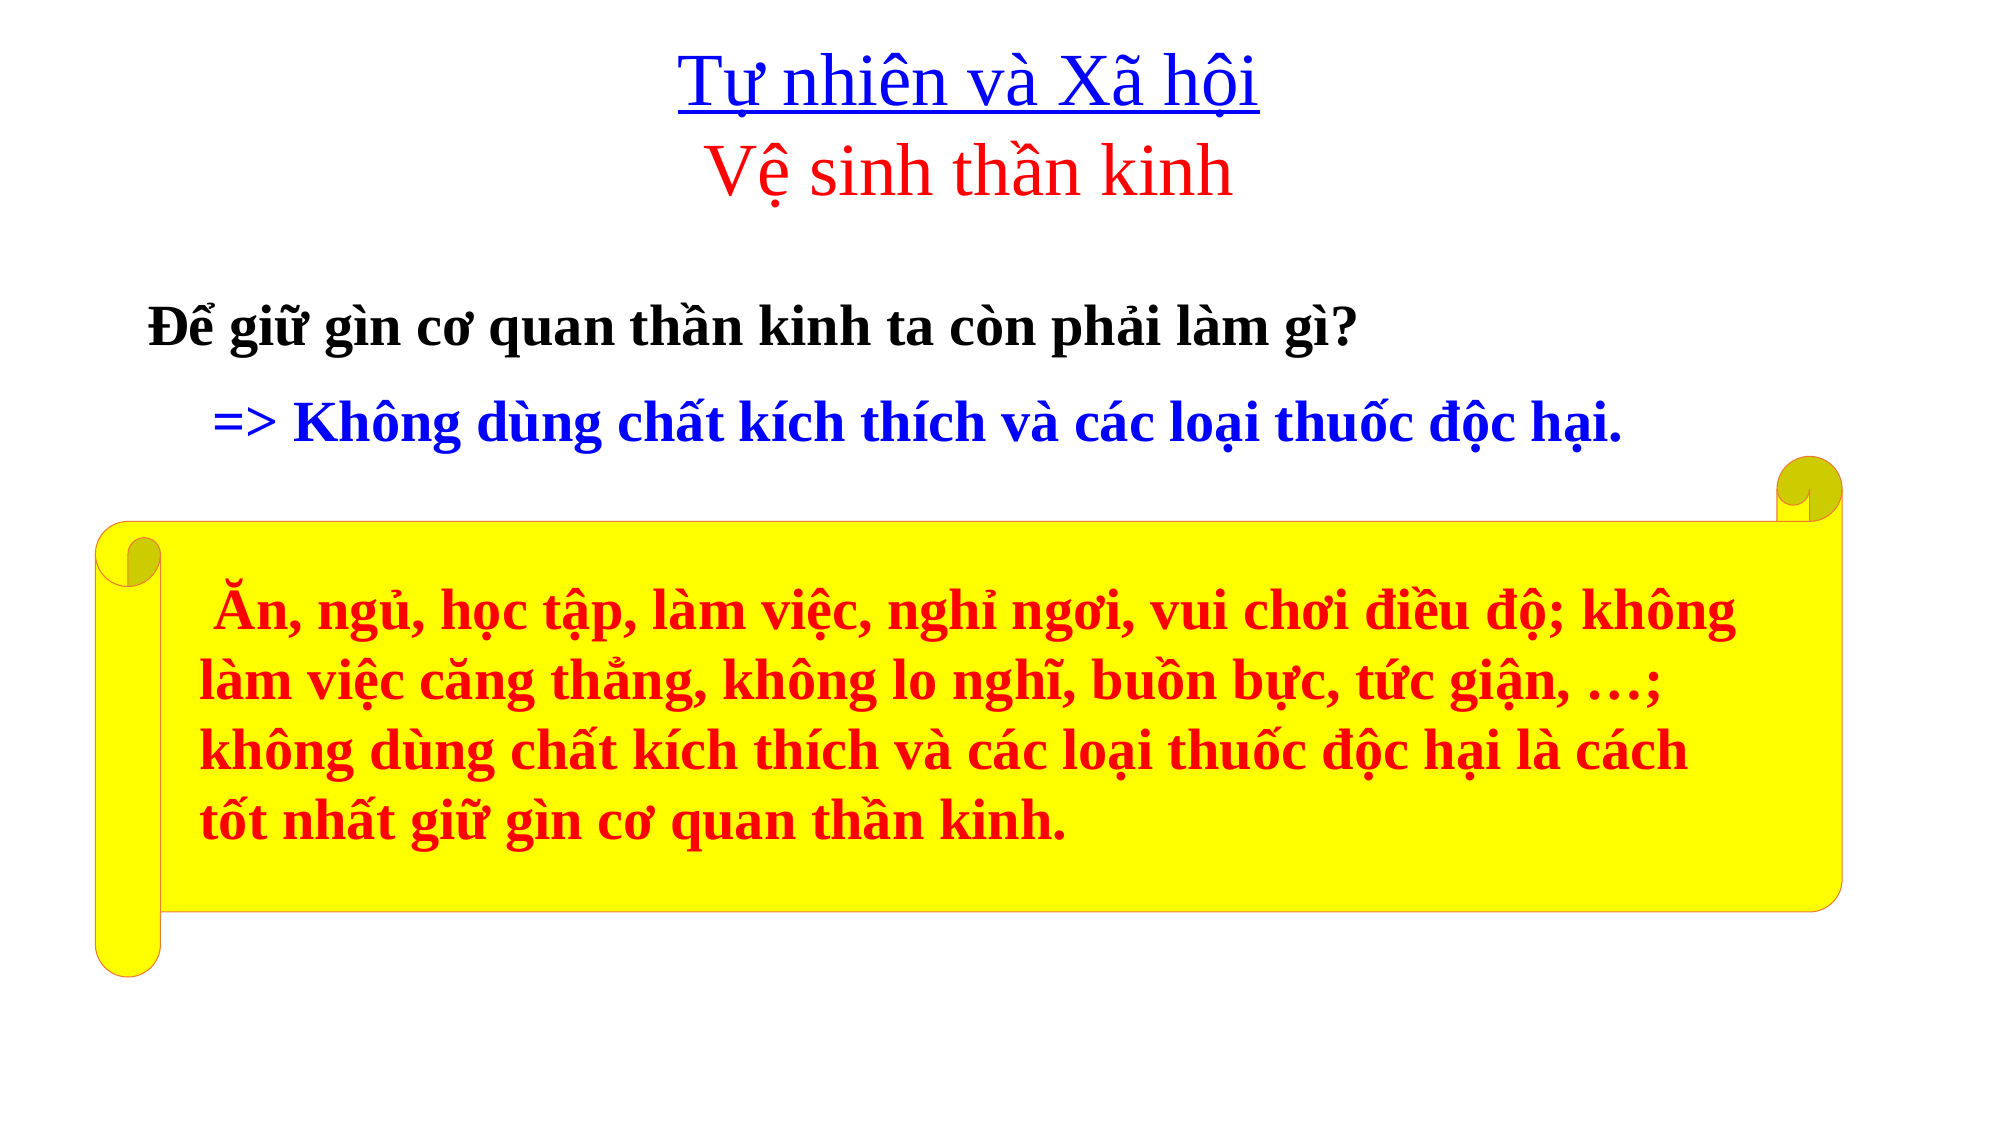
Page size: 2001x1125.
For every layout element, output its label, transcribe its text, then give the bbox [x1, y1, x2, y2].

text_box => Không dùng chất kích thích và các loại thuốc độc hại. [197, 375, 1954, 530]
text_box Để giữ gìn cơ quan thần kinh ta còn phải làm gì? [132, 280, 1954, 365]
text_box Ăn, ngủ, học tập, làm việc, nghỉ ngơi, vui chơi điều độ; không làm việc căng thẳng, không lo nghĩ, buồn bực, tức giận, …; không dùng chất kích thích và các loại thuốc độc hại là cách tốt nhất giữ gìn cơ quan thần kinh. [184, 564, 1788, 859]
text_box Tự nhiên và Xã hội Vệ sinh thần kinh [118, 0, 1819, 242]
text_box [94, 455, 1843, 978]
